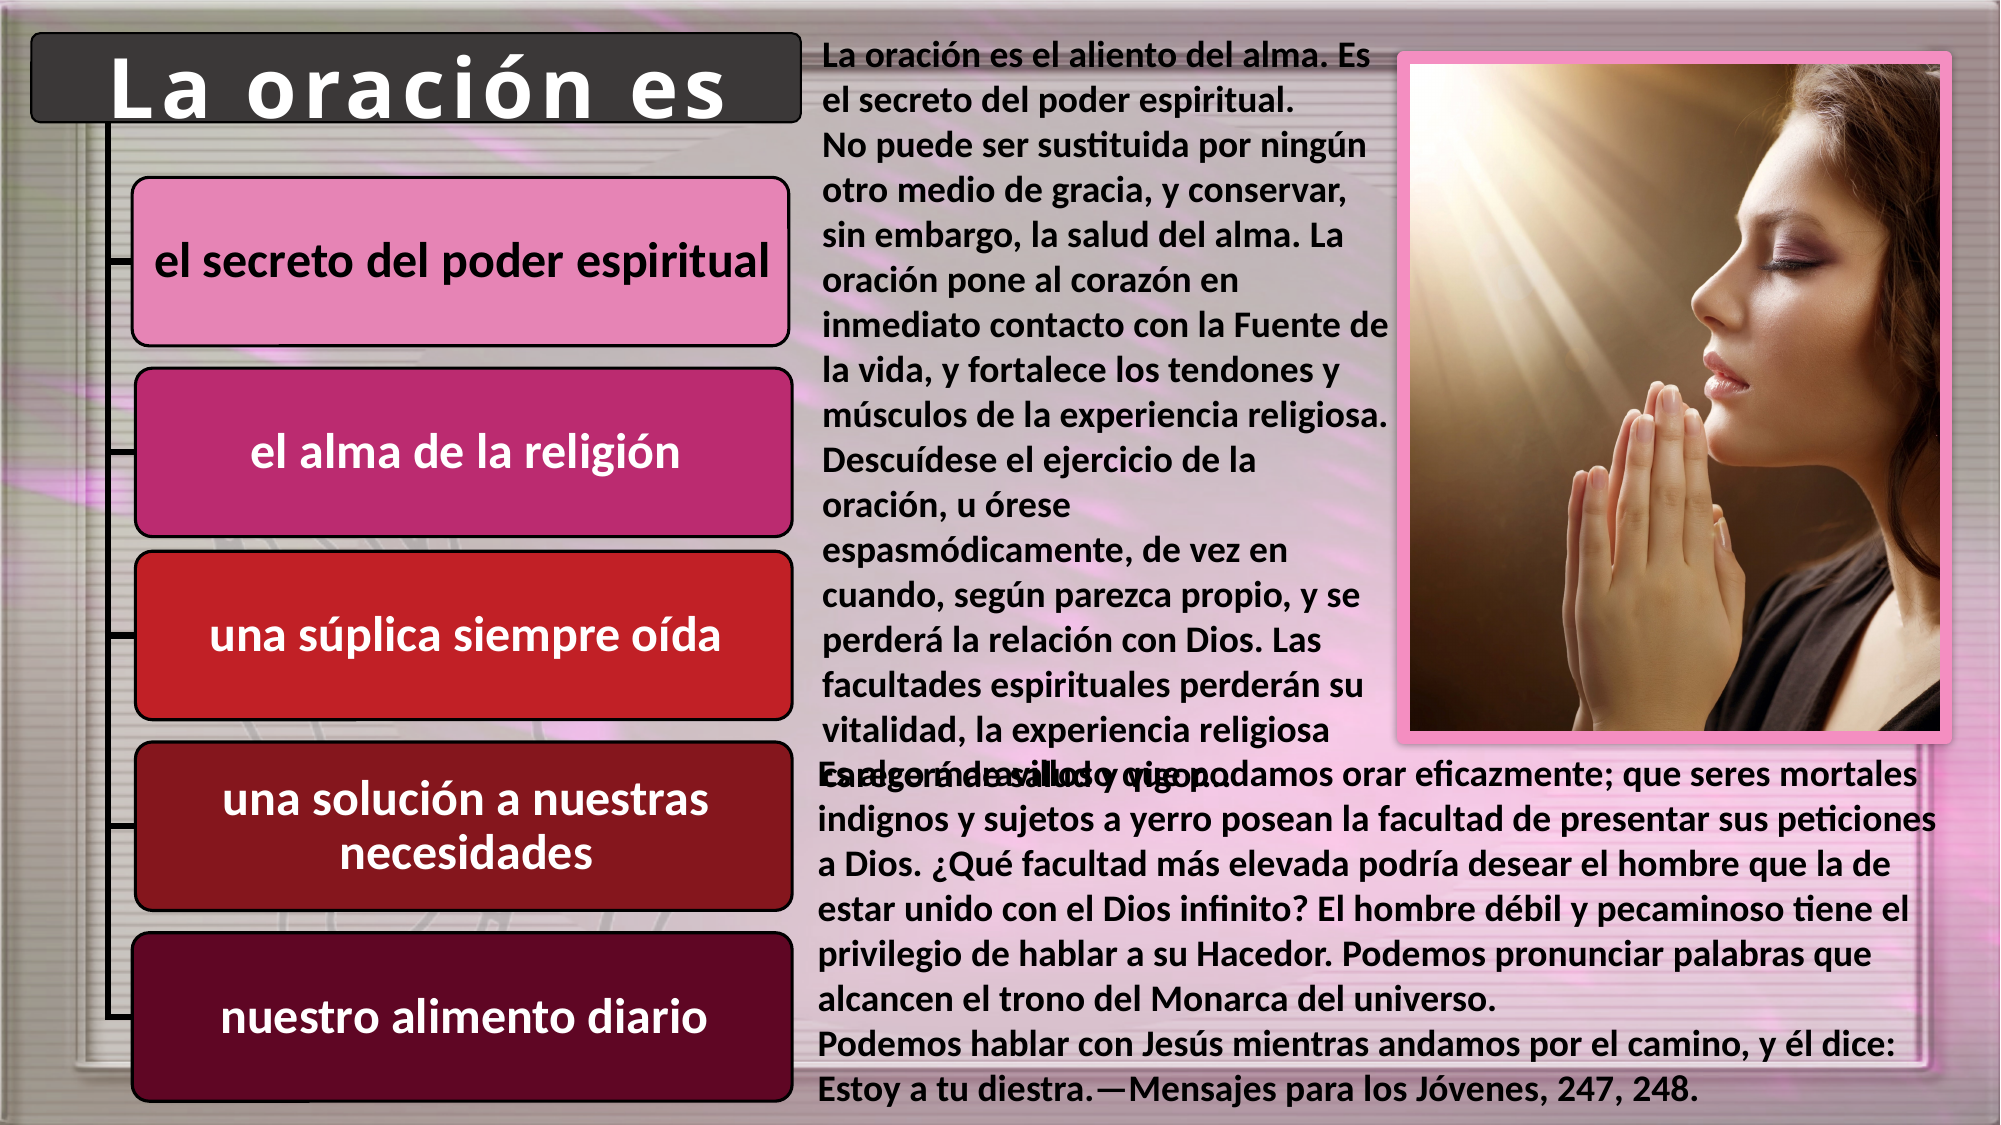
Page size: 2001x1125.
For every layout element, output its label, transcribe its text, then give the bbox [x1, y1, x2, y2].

text_box Es algo maravilloso que podamos orar eficazmente; que seres mortales indignos y sujetos a yerro posean la facultad de presentar sus peticiones a Dios. ¿Qué facultad más elevada podría desear el hombre que la de estar unido con el Dios infinito? El hombre débil y pecaminoso tiene el privilegio de hablar a su Hacedor. Podemos pronunciar palabras que alcancen el trono del Monarca del universo. Podemos hablar con Jesús mientras andamos por el camino, y él dice: Estoy a tu diestra.—Mensajes para los Jóvenes, 247, 248. [846, 741, 1969, 1117]
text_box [31, 0, 846, 1125]
picture [1409, 63, 1940, 732]
text_box La oración es el aliento del alma. Es el secreto del poder espiritual. No puede ser sustituida por ningún otro medio de gracia, y conservar, sin embargo, la salud del alma. La oración pone al corazón en inmediato contacto con la Fuente de la vida, y fortalece los tendones y músculos de la experiencia religiosa. Descuídese el ejercicio de la oración, u órese espasmódicamente, de vez en cuando, según parezca propio, y se perderá la relación con Dios. Las facultades espirituales perderán su vitalidad, la experiencia religiosa carecerá de salud y vigor... [846, 22, 1406, 741]
